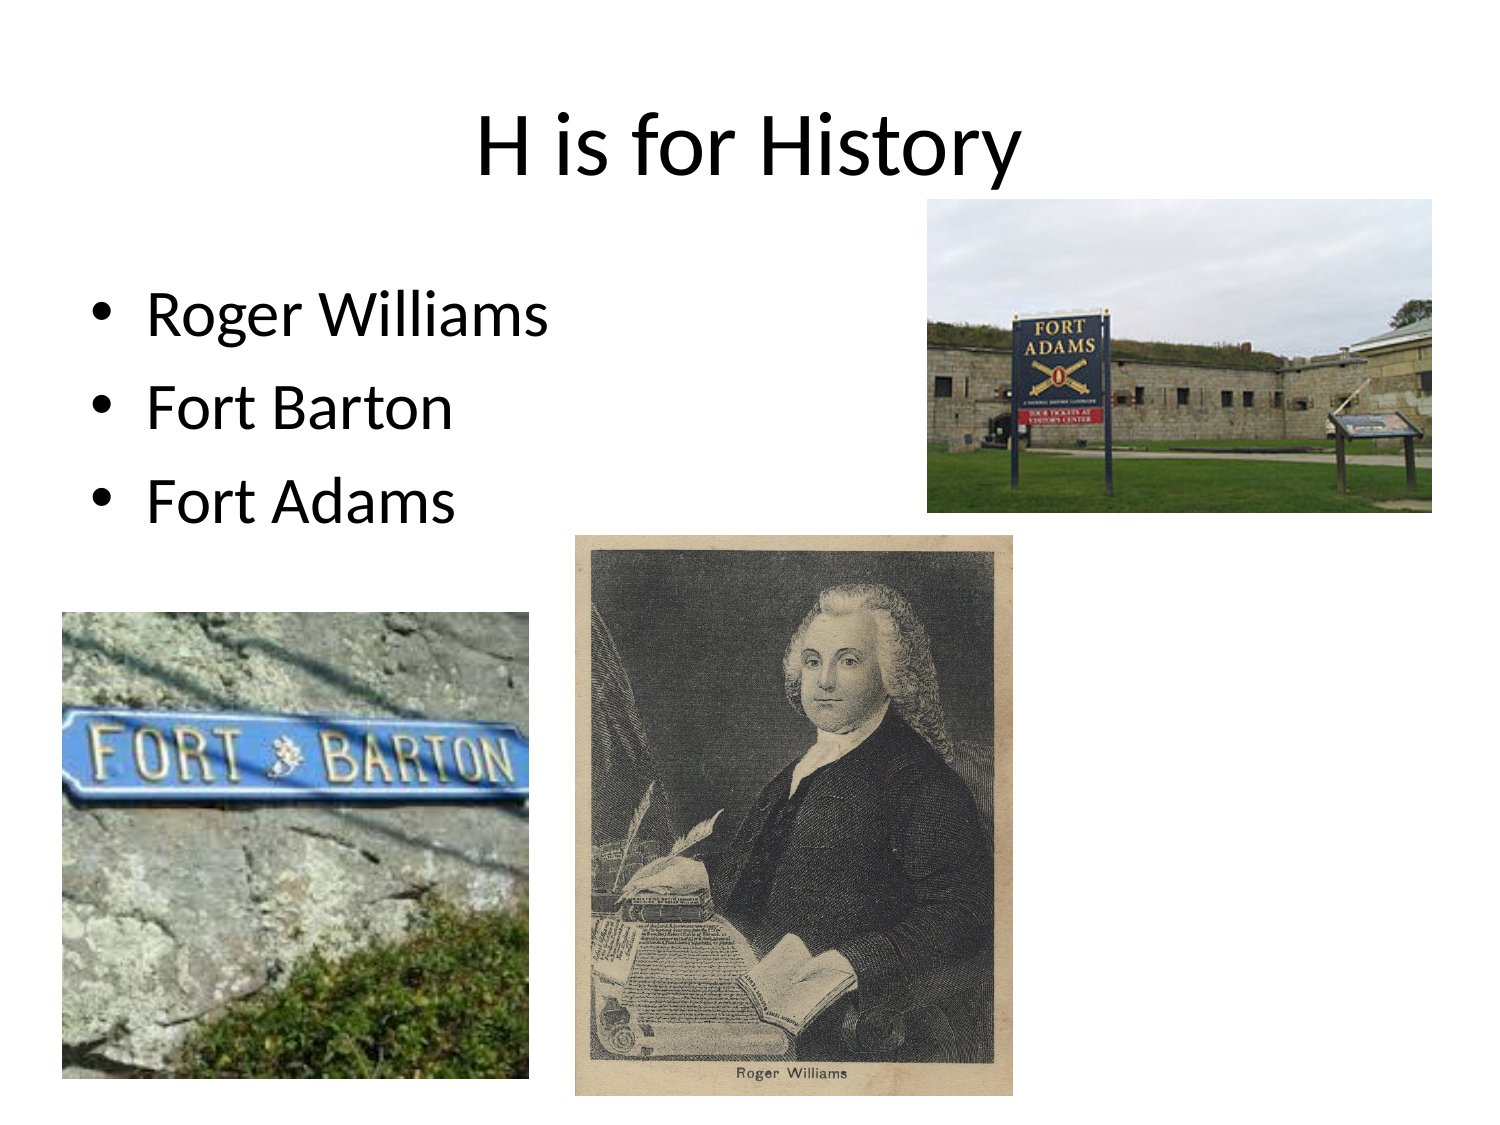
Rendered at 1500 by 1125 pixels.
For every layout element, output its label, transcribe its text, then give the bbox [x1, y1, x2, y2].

picture [574, 535, 1013, 1097]
picture [926, 199, 1432, 513]
list Roger Williams Fort Barton Fort Adams [75, 262, 1425, 1005]
title H is for History [75, 45, 1425, 233]
picture [62, 612, 529, 1079]
